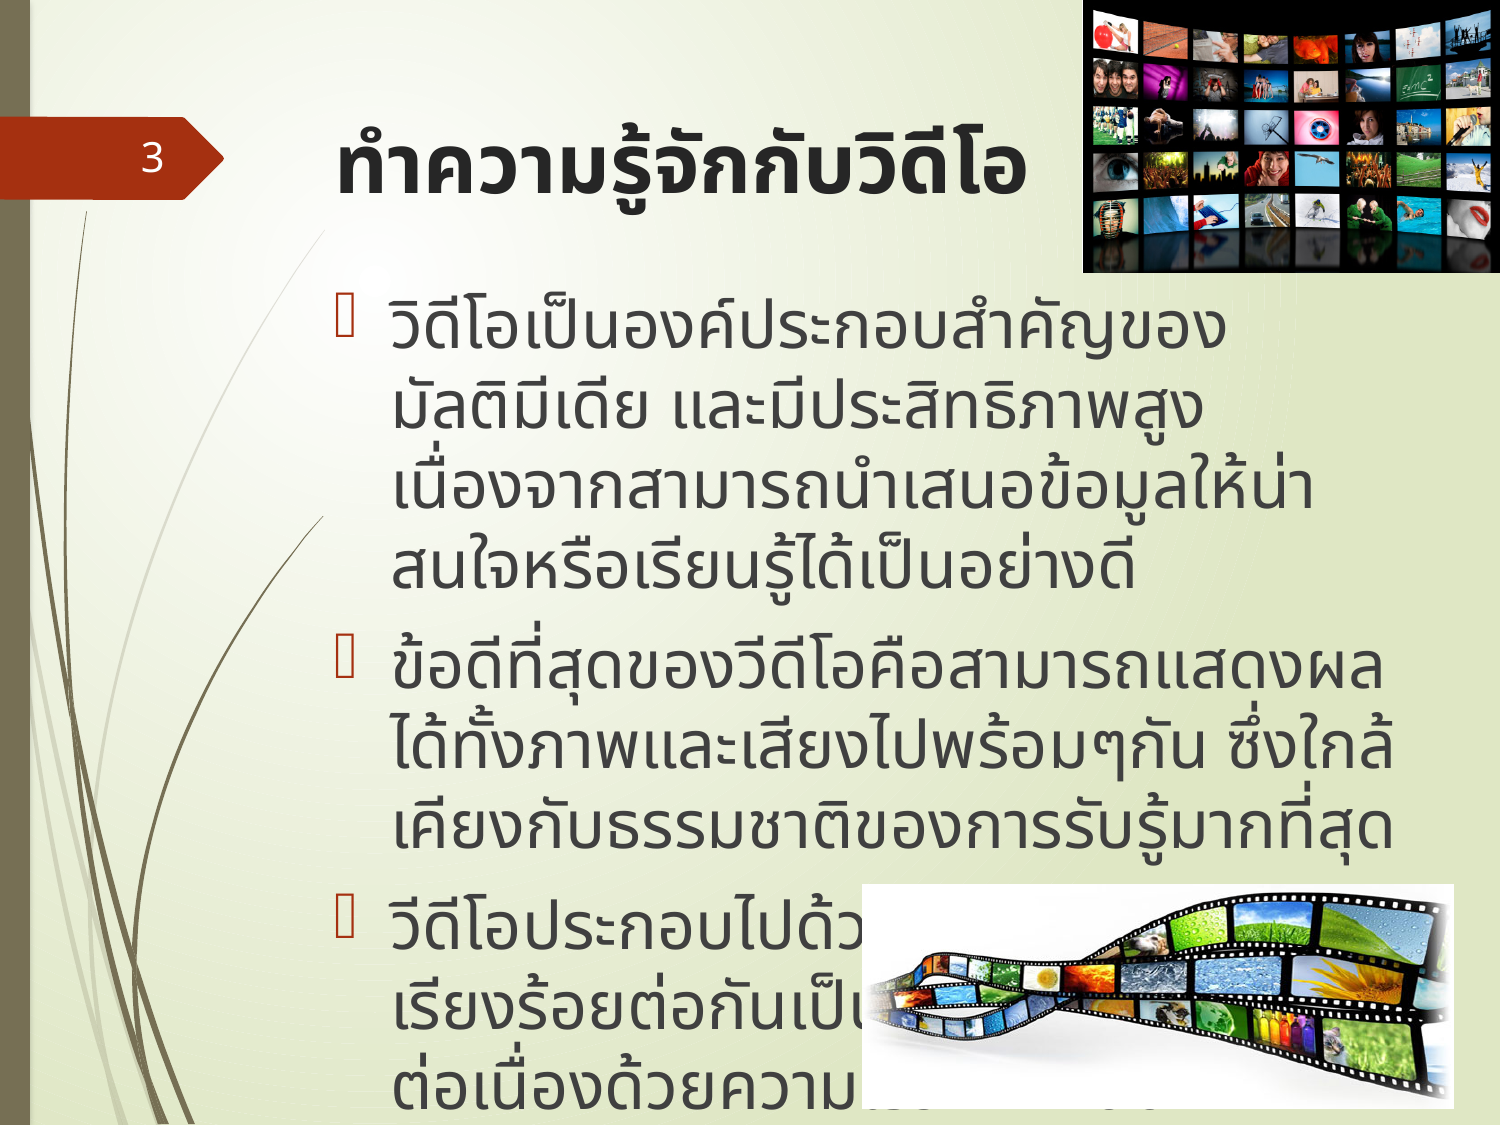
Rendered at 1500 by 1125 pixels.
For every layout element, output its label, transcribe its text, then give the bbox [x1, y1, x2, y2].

picture [862, 884, 1454, 1109]
slide_number 3 [83, 129, 180, 190]
picture [1081, 0, 1500, 273]
list วิดีโอเป็นองค์ประกอบสำคัญของมัลติมีเดีย และมีประสิทธิภาพสูง เนื่องจากสามารถนำเสนอข้อมูลให้น่าสนใจหรือเรียนรู้ได้เป็นอย่างดี ข้อดีที่สุดของวีดีโอคือสามารถแสดงผลได้ทั้งภาพและเสียงไปพร้อมๆกัน ซึ่งใกล้เคียงกับธรรมชาติของการรับรู้มากที่สุด วีดีโอประกอบไปด้วยเซ็ตของภาพนิ่ง เรียงร้อยต่อกันเป็นเฟรมแล้วแสดงผลต่อเนื่องด้วยความเร็วที่กำหนด [318, 274, 1454, 970]
title ทำความรู้จักกับวิดีโอ [319, 102, 1077, 274]
